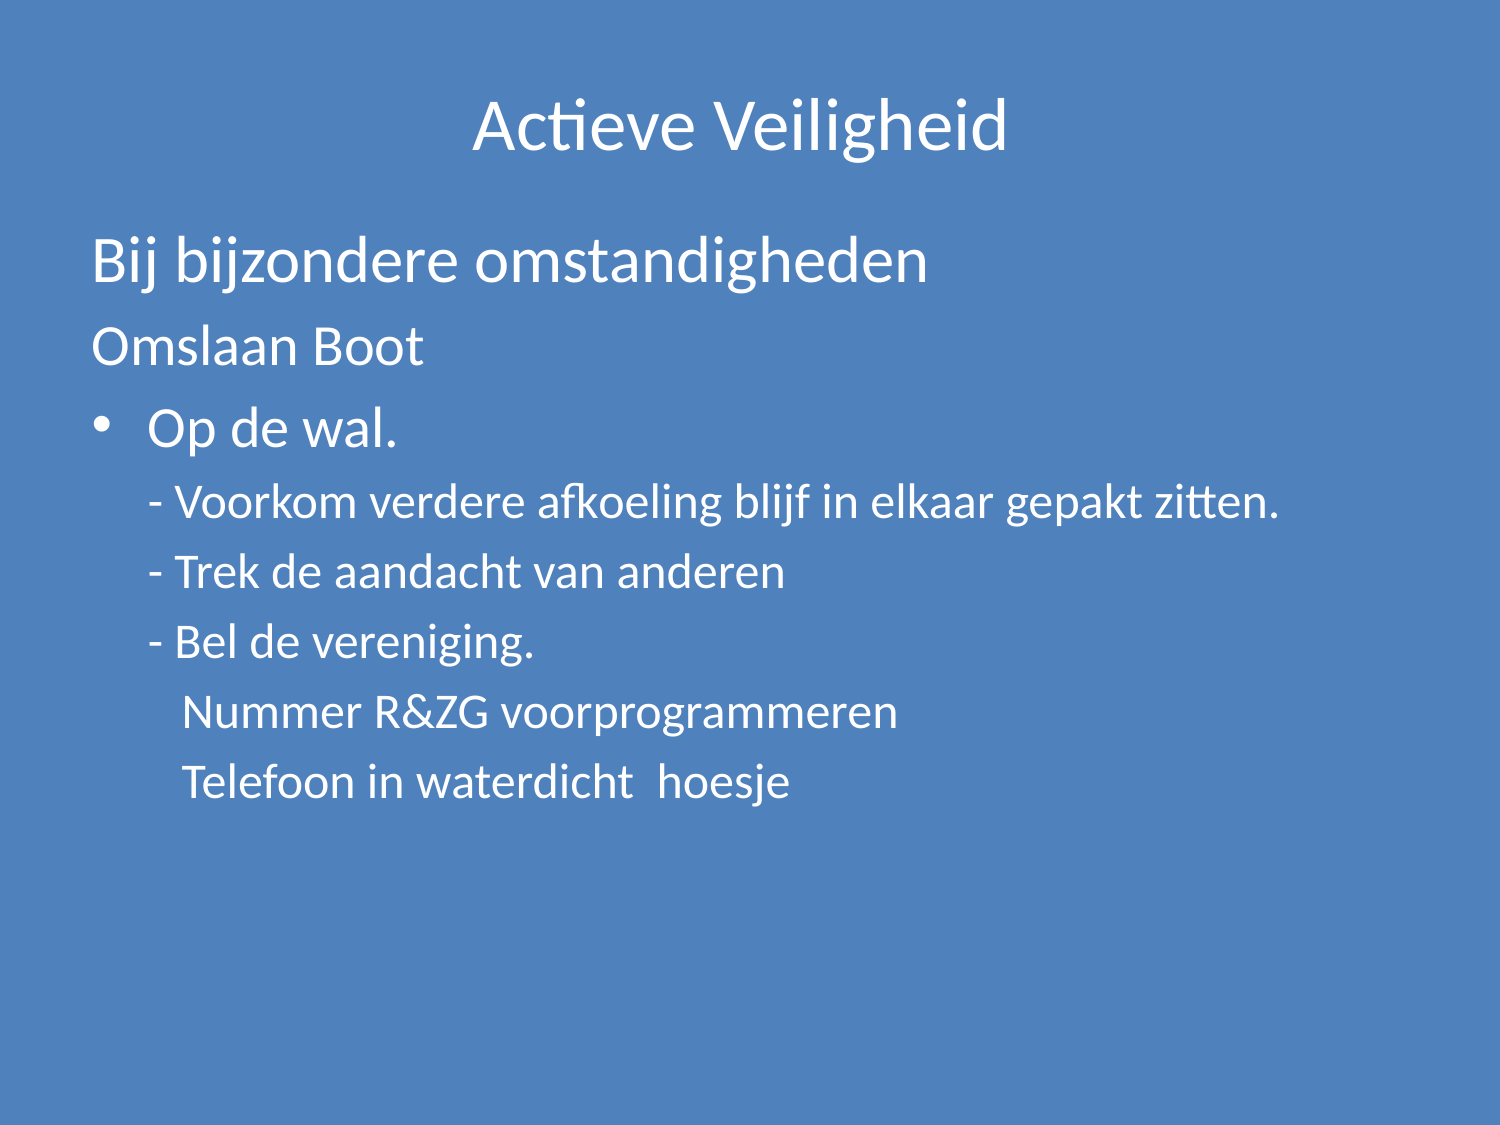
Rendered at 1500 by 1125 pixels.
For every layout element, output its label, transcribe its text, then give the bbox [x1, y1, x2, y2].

list Bij bijzondere omstandigheden Omslaan Boot Op de wal. - Voorkom verdere afkoeling blijf in elkaar gepakt zitten. - Trek de aandacht van anderen - Bel de vereniging. Nummer R&ZG voorprogrammeren Telefoon in waterdicht hoesje [76, 208, 1427, 1083]
title Actieve Veiligheid [75, 45, 1425, 197]
